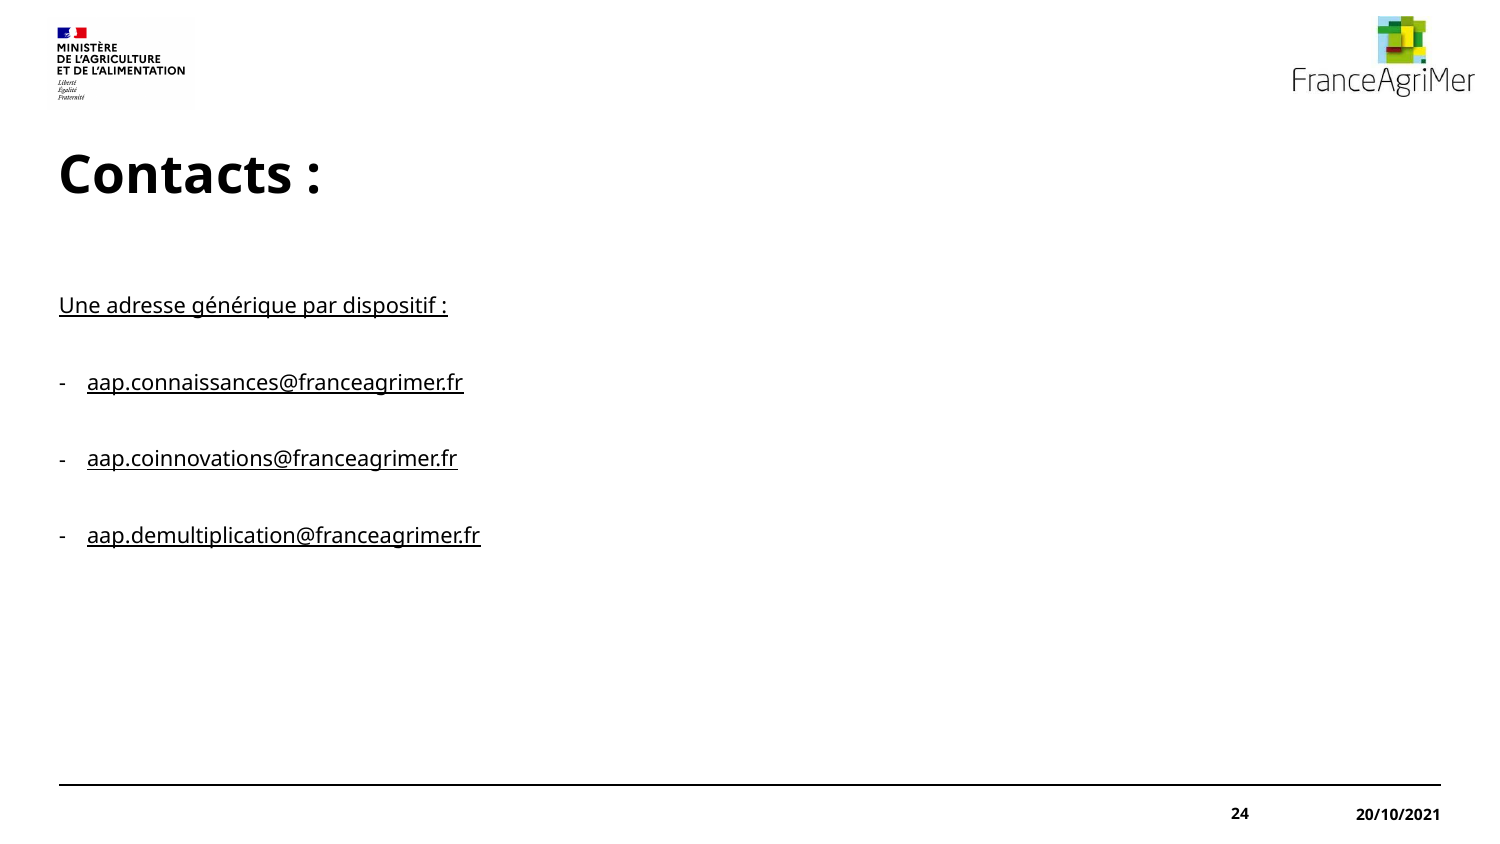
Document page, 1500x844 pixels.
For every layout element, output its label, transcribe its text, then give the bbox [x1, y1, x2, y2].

picture [47, 17, 195, 110]
title Contacts : [59, 147, 1441, 266]
picture [1293, 15, 1475, 97]
list Une adresse générique par dispositif : aap.connaissances@franceagrimer.fr aap.coinnovations@franceagrimer.fr aap.demultiplication@franceagrimer.fr [59, 291, 1441, 715]
slide_number 24 [1027, 784, 1249, 844]
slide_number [1249, 784, 1441, 844]
